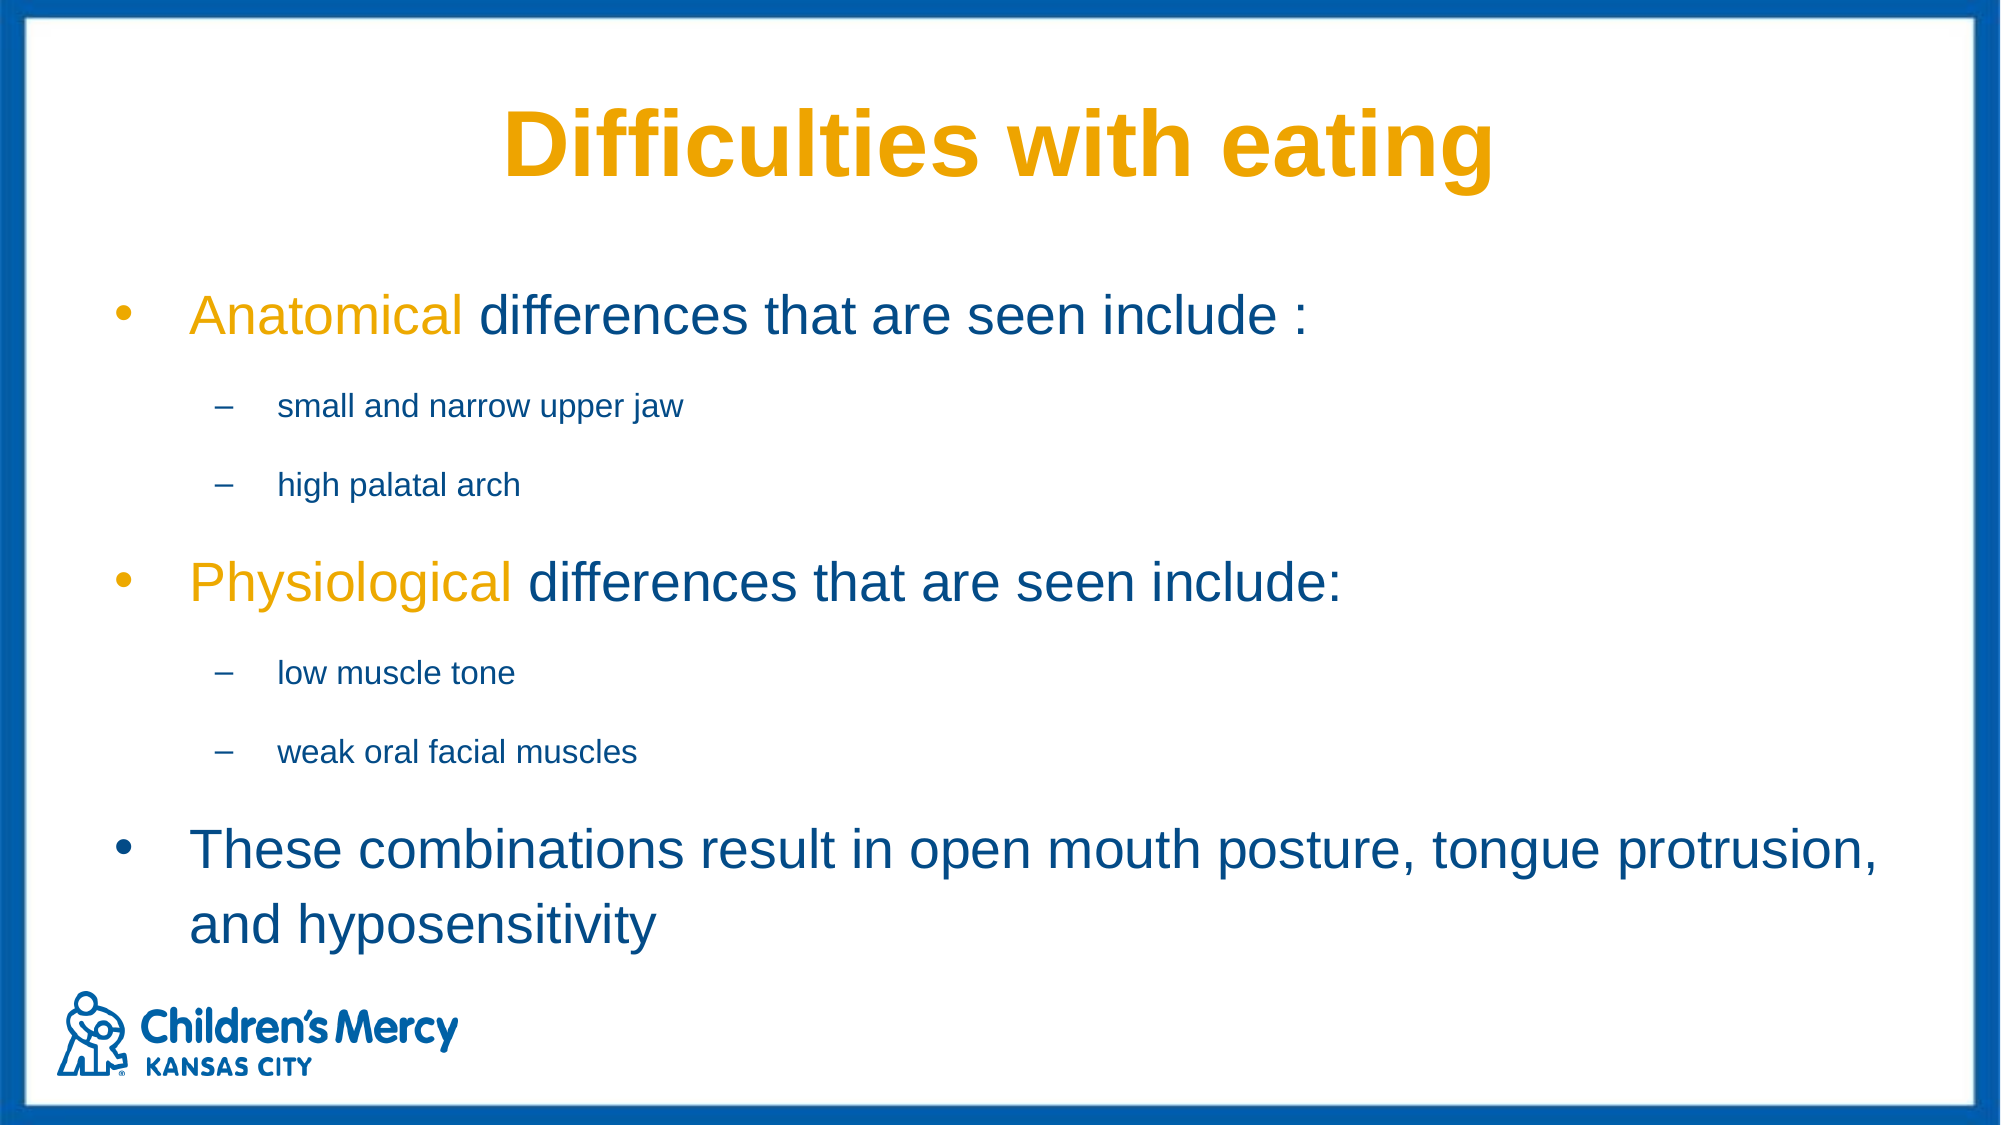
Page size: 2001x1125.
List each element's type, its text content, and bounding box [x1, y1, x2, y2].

picture [0, 0, 2001, 1125]
list Anatomical differences that are seen include : small and narrow upper jaw high palatal arch Physiological differences that are seen include: low muscle tone weak oral facial muscles These combinations result in open mouth posture, tongue protrusion, and hyposensitivity [99, 262, 1900, 1005]
title Difficulties with eating [99, 45, 1900, 233]
